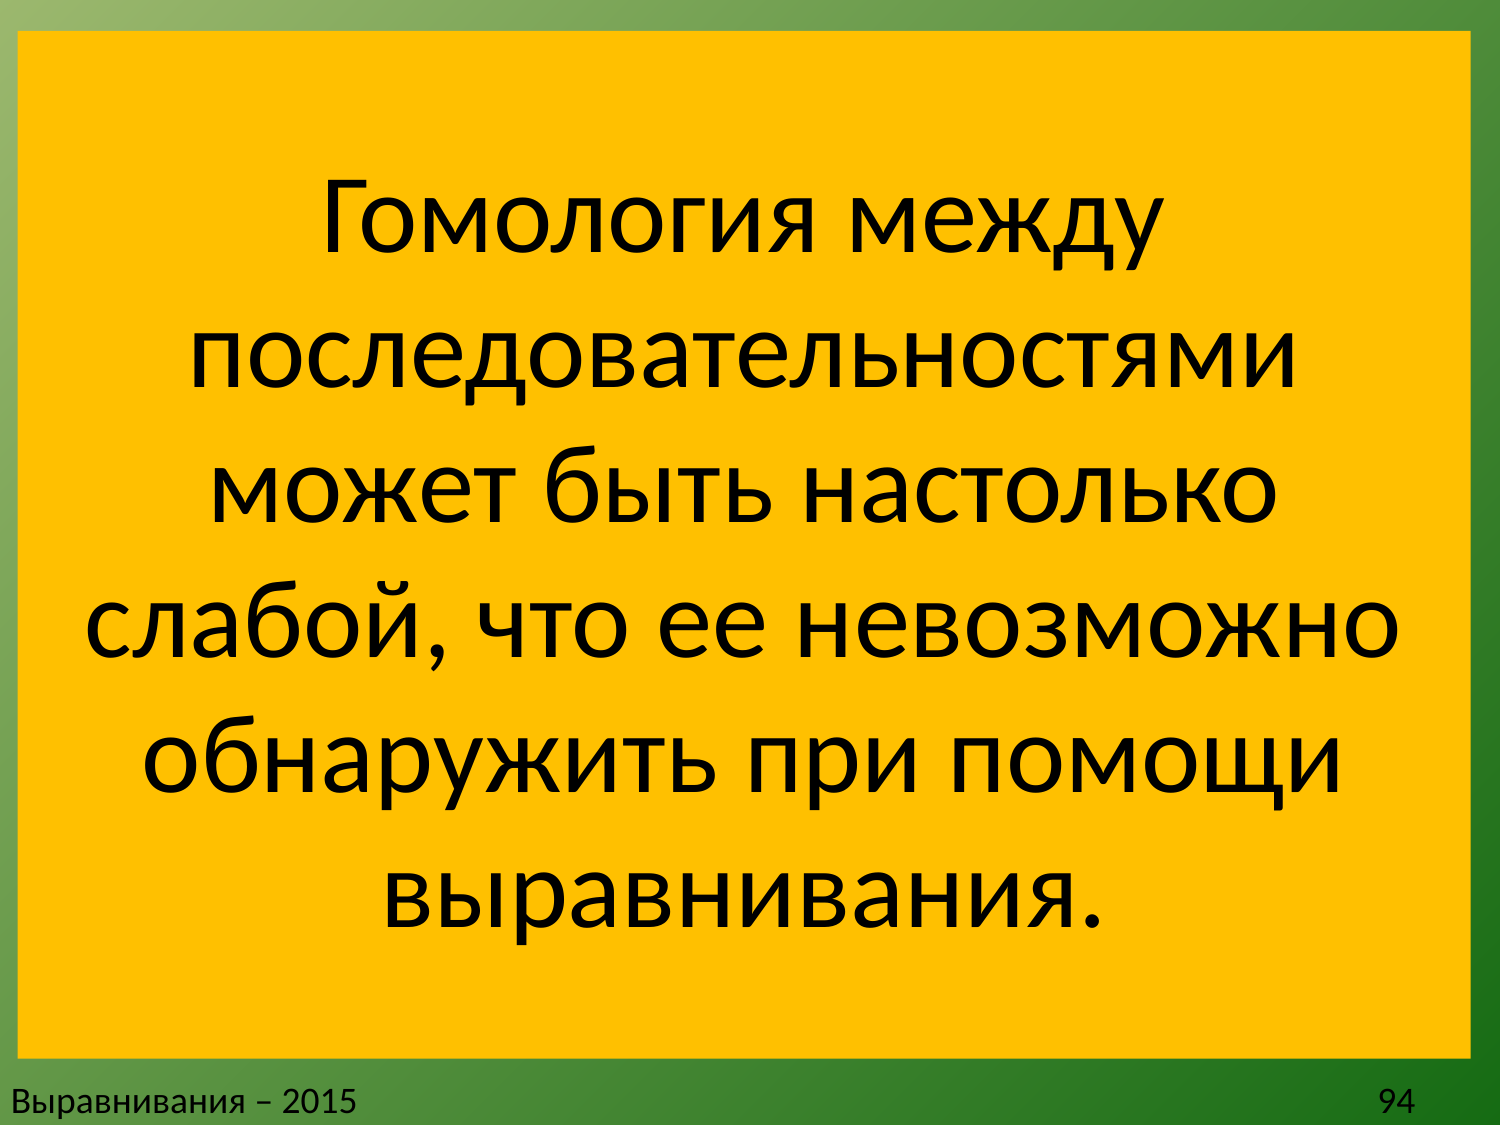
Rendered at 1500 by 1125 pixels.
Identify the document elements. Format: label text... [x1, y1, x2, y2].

title Гомология между последовательностями может быть настолько слабой, что ее невозможно обнаружить при помощи выравнивания. [17, 30, 1471, 1059]
